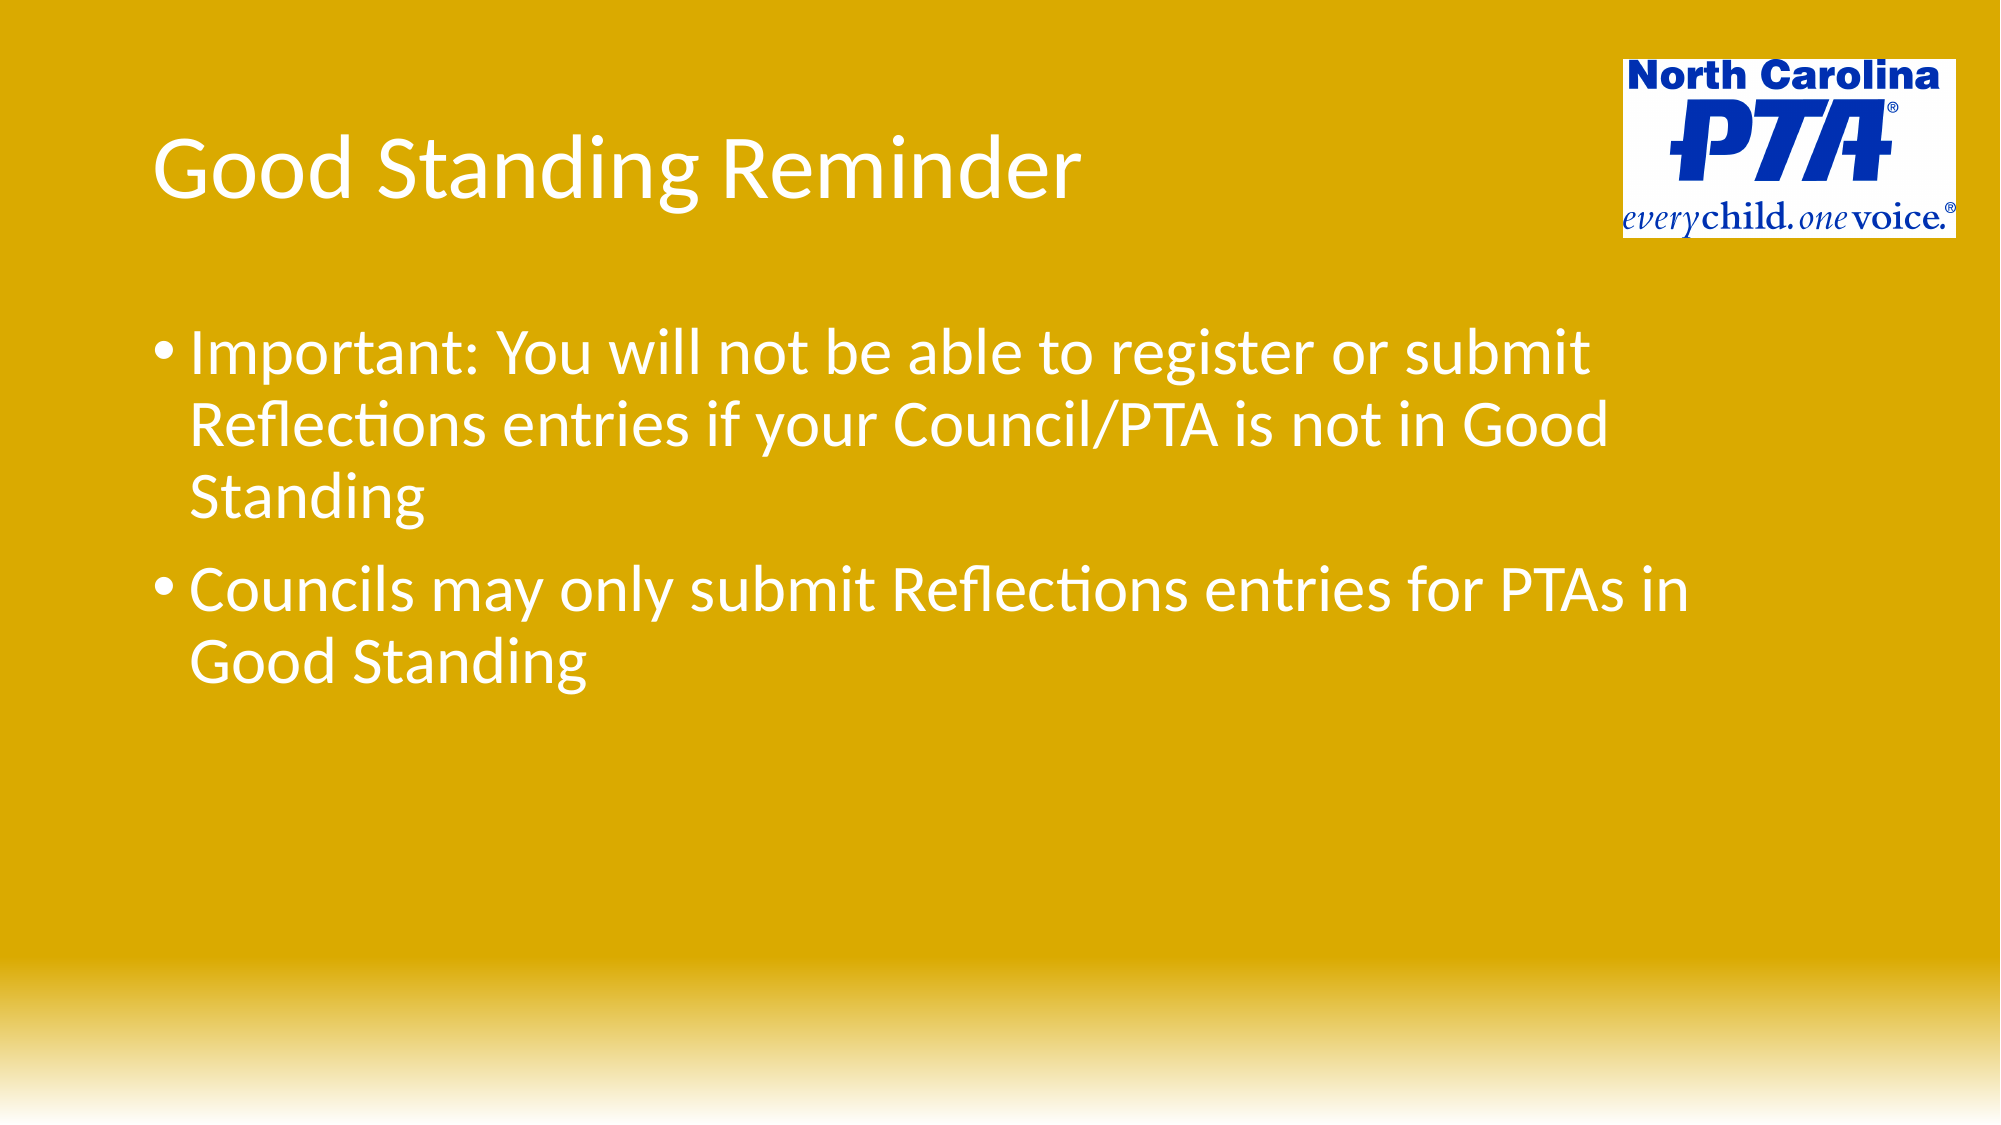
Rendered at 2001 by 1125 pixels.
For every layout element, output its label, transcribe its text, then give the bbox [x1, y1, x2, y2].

picture [1863, 59, 1956, 238]
title Good Standing Reminder [137, 59, 1863, 278]
list Important: You will not be able to register or submit Reflections entries if your Council/PTA is not in Good Standing Councils may only submit Reflections entries for PTAs in Good Standing [137, 309, 1863, 1024]
